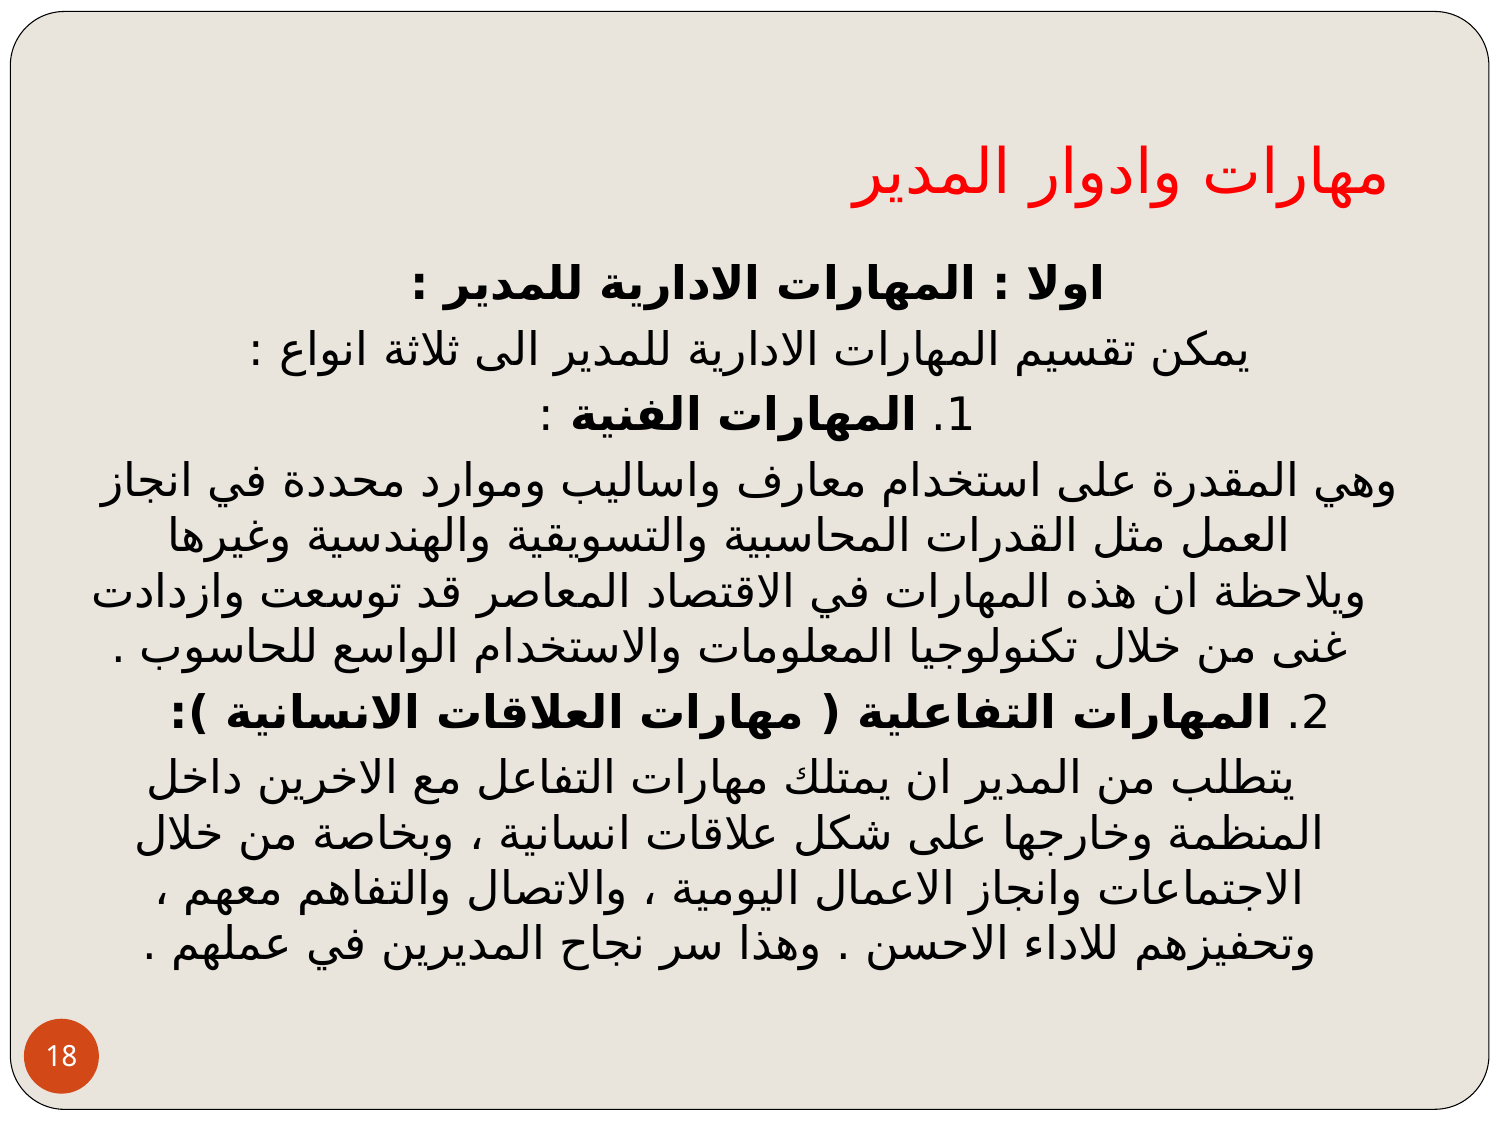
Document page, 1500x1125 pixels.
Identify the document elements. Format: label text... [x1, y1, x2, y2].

title مهارات وادوار المدير [75, 58, 1425, 222]
slide_number 18 [23, 1018, 99, 1094]
list اولا : المهارات الادارية للمدير : يمكن تقسيم المهارات الادارية للمدير الى ثلاثة انواع : 1. المهارات الفنية : وهي المقدرة على استخدام معارف واساليب وموارد محددة في انجاز العمل مثل القدرات المحاسبية والتسويقية والهندسية وغيرها ويلاحظة ان هذه المهارات في الاقتصاد المعاصر قد توسعت وازدادت غنى من خلال تكنولوجيا المعلومات والاستخدام الواسع للحاسوب . 2. المهارات التفاعلية ( مهارات العلاقات الانسانية ): يتطلب من المدير ان يمتلك مهارات التفاعل مع الاخرين داخل المنظمة وخارجها على شكل علاقات انسانية ، وبخاصة من خلال الاجتماعات وانجاز الاعمال اليومية ، والاتصال والتفاهم معهم ، وتحفيزهم للاداء الاحسن . وهذا سر نجاح المديرين في عملهم . [75, 246, 1425, 1038]
